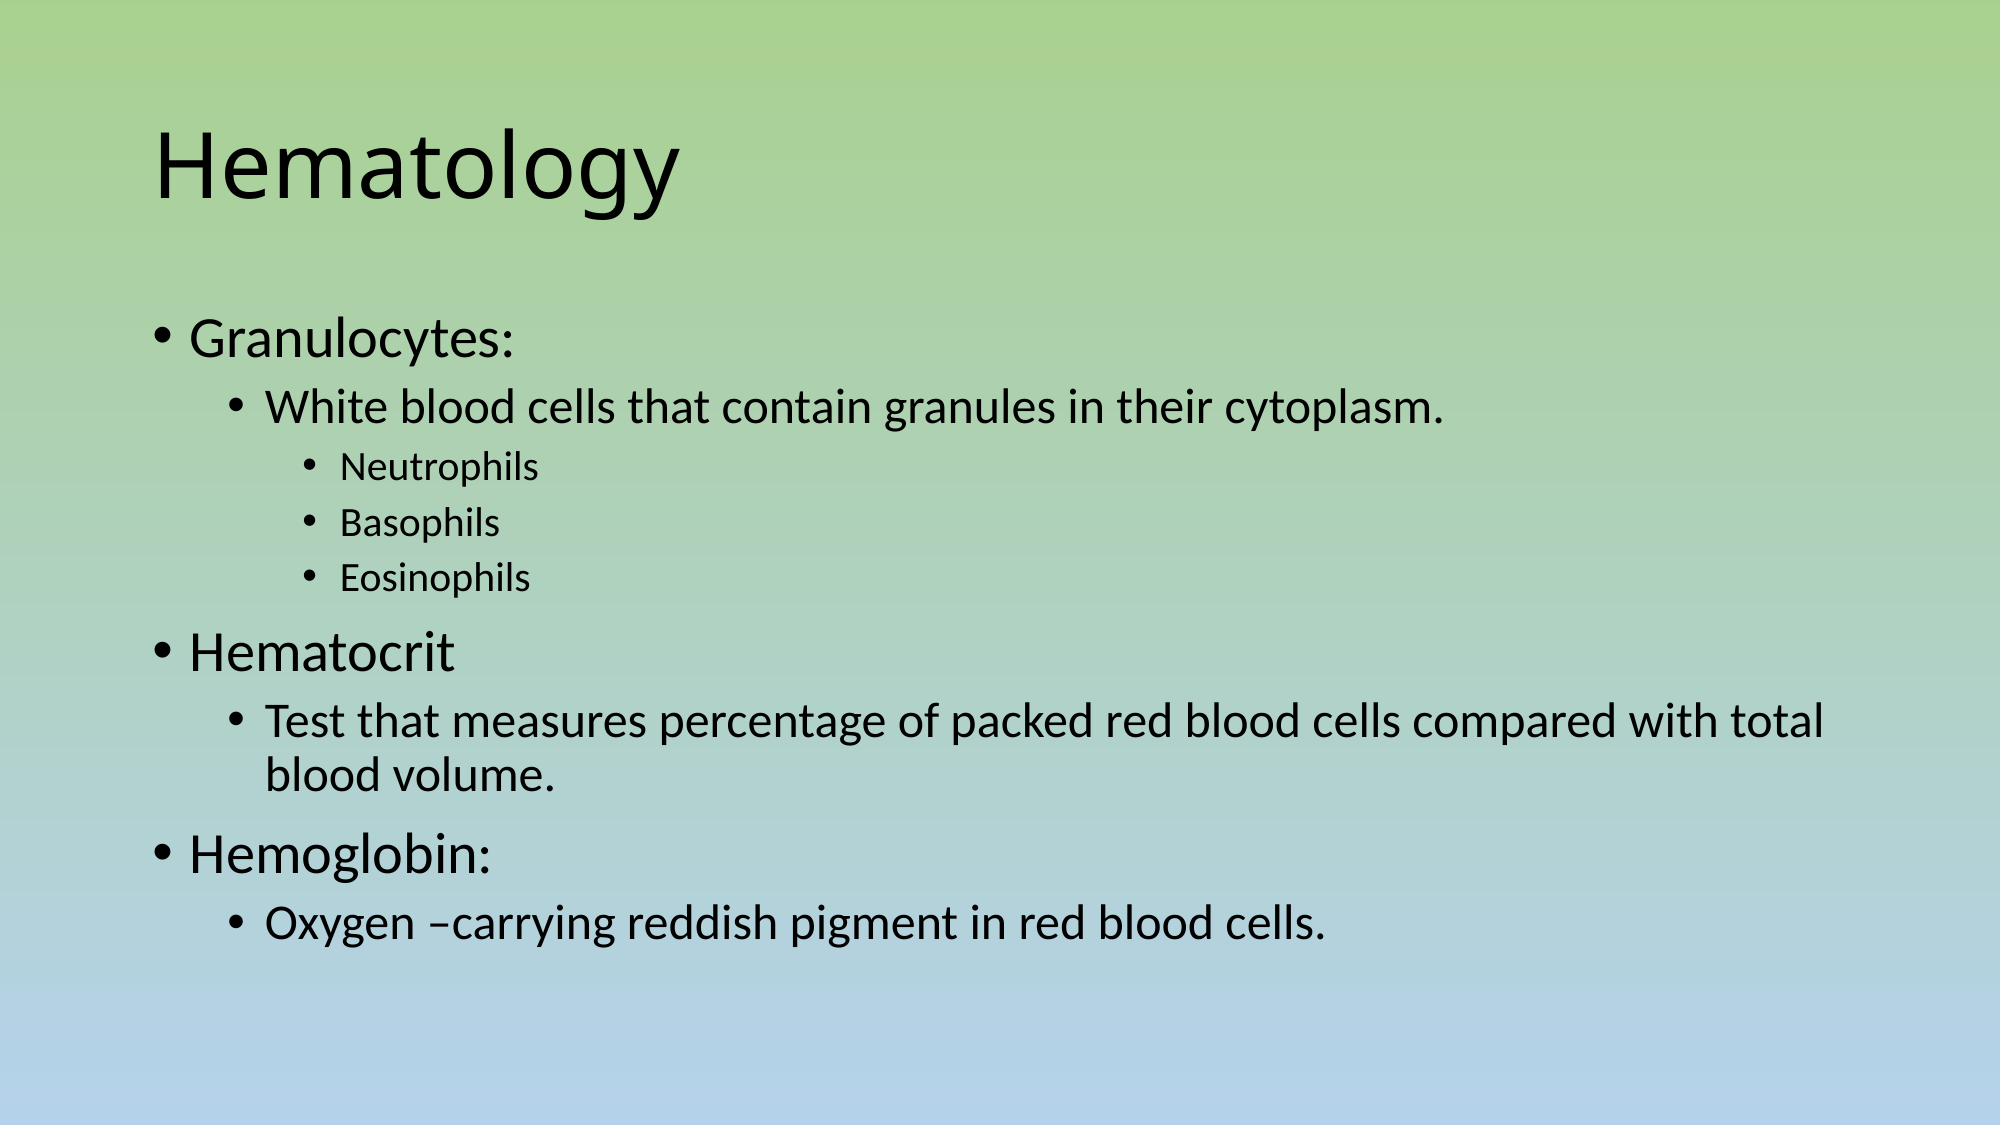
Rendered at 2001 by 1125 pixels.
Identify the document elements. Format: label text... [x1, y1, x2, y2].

list Granulocytes: White blood cells that contain granules in their cytoplasm. Neutrophils Basophils Eosinophils Hematocrit Test that measures percentage of packed red blood cells compared with total blood volume. Hemoglobin: Oxygen –carrying reddish pigment in red blood cells. [137, 299, 1863, 1014]
title Hematology [137, 59, 1863, 278]
